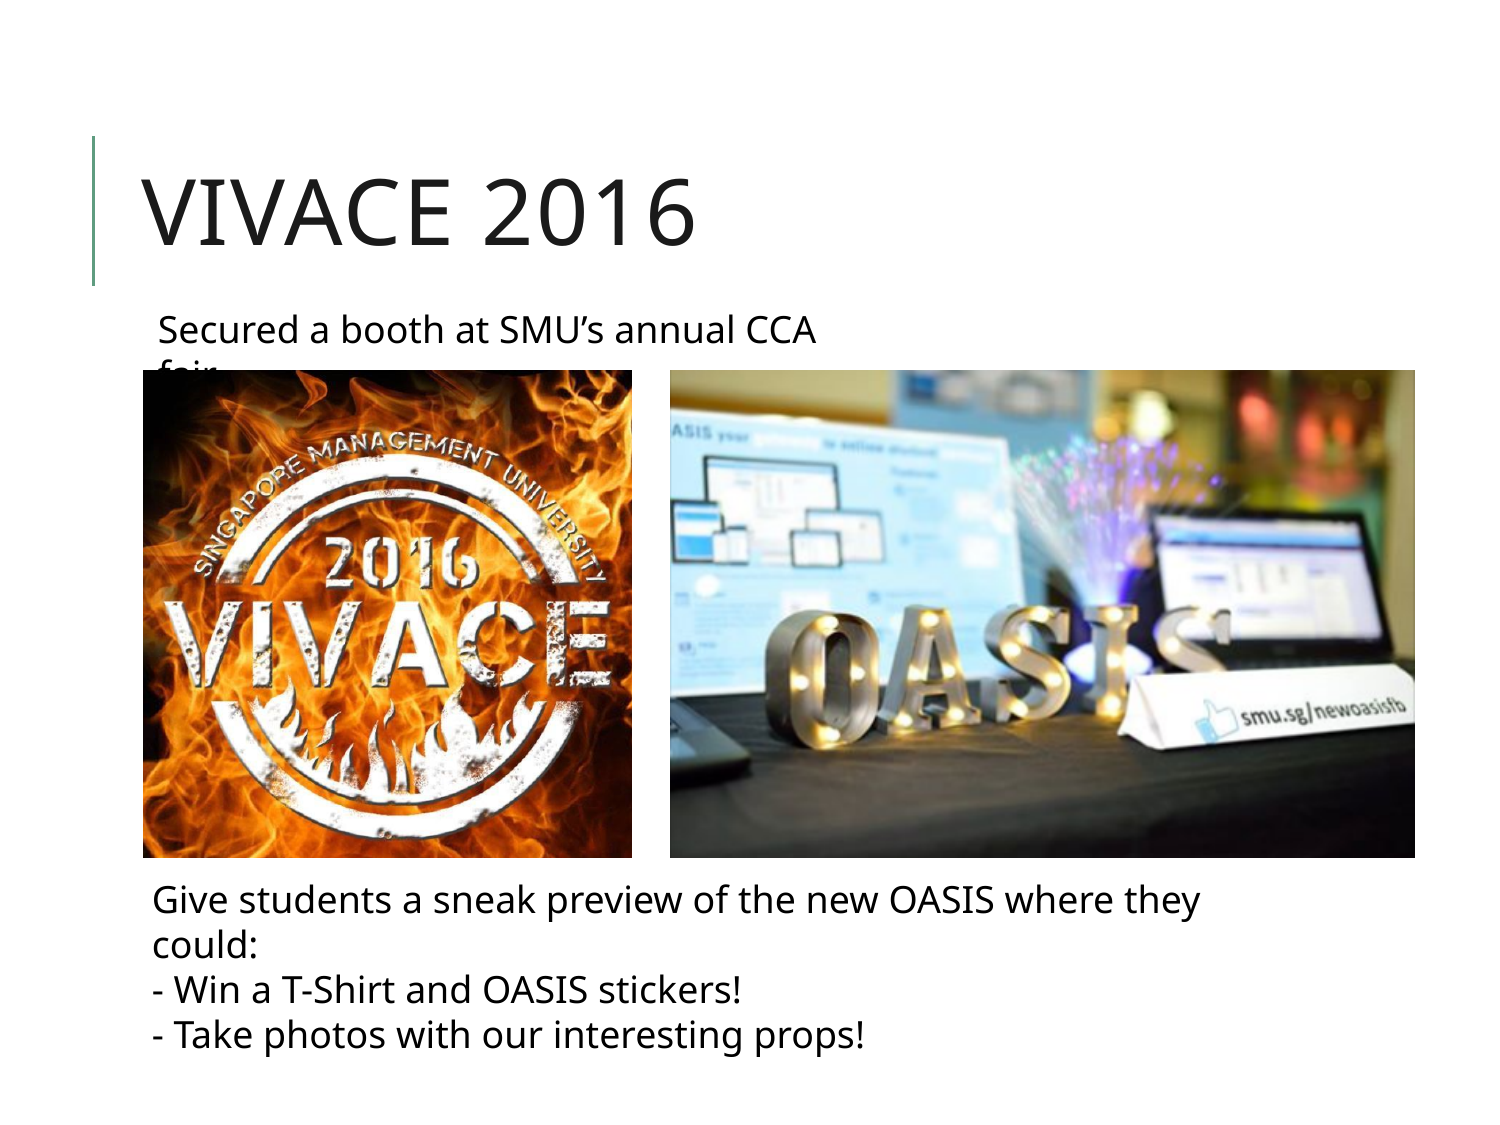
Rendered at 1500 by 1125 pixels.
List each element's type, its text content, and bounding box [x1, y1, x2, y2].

picture [142, 369, 632, 858]
text_box Secured a booth at SMU’s annual CCA fair [143, 298, 894, 404]
title Vivace 2016 [126, 96, 1322, 342]
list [670, 369, 1415, 858]
text_box Give students a sneak preview of the new OASIS where they could: - Win a T-Shirt and OASIS stickers! - Take photos with our interesting props! [137, 868, 1299, 1064]
